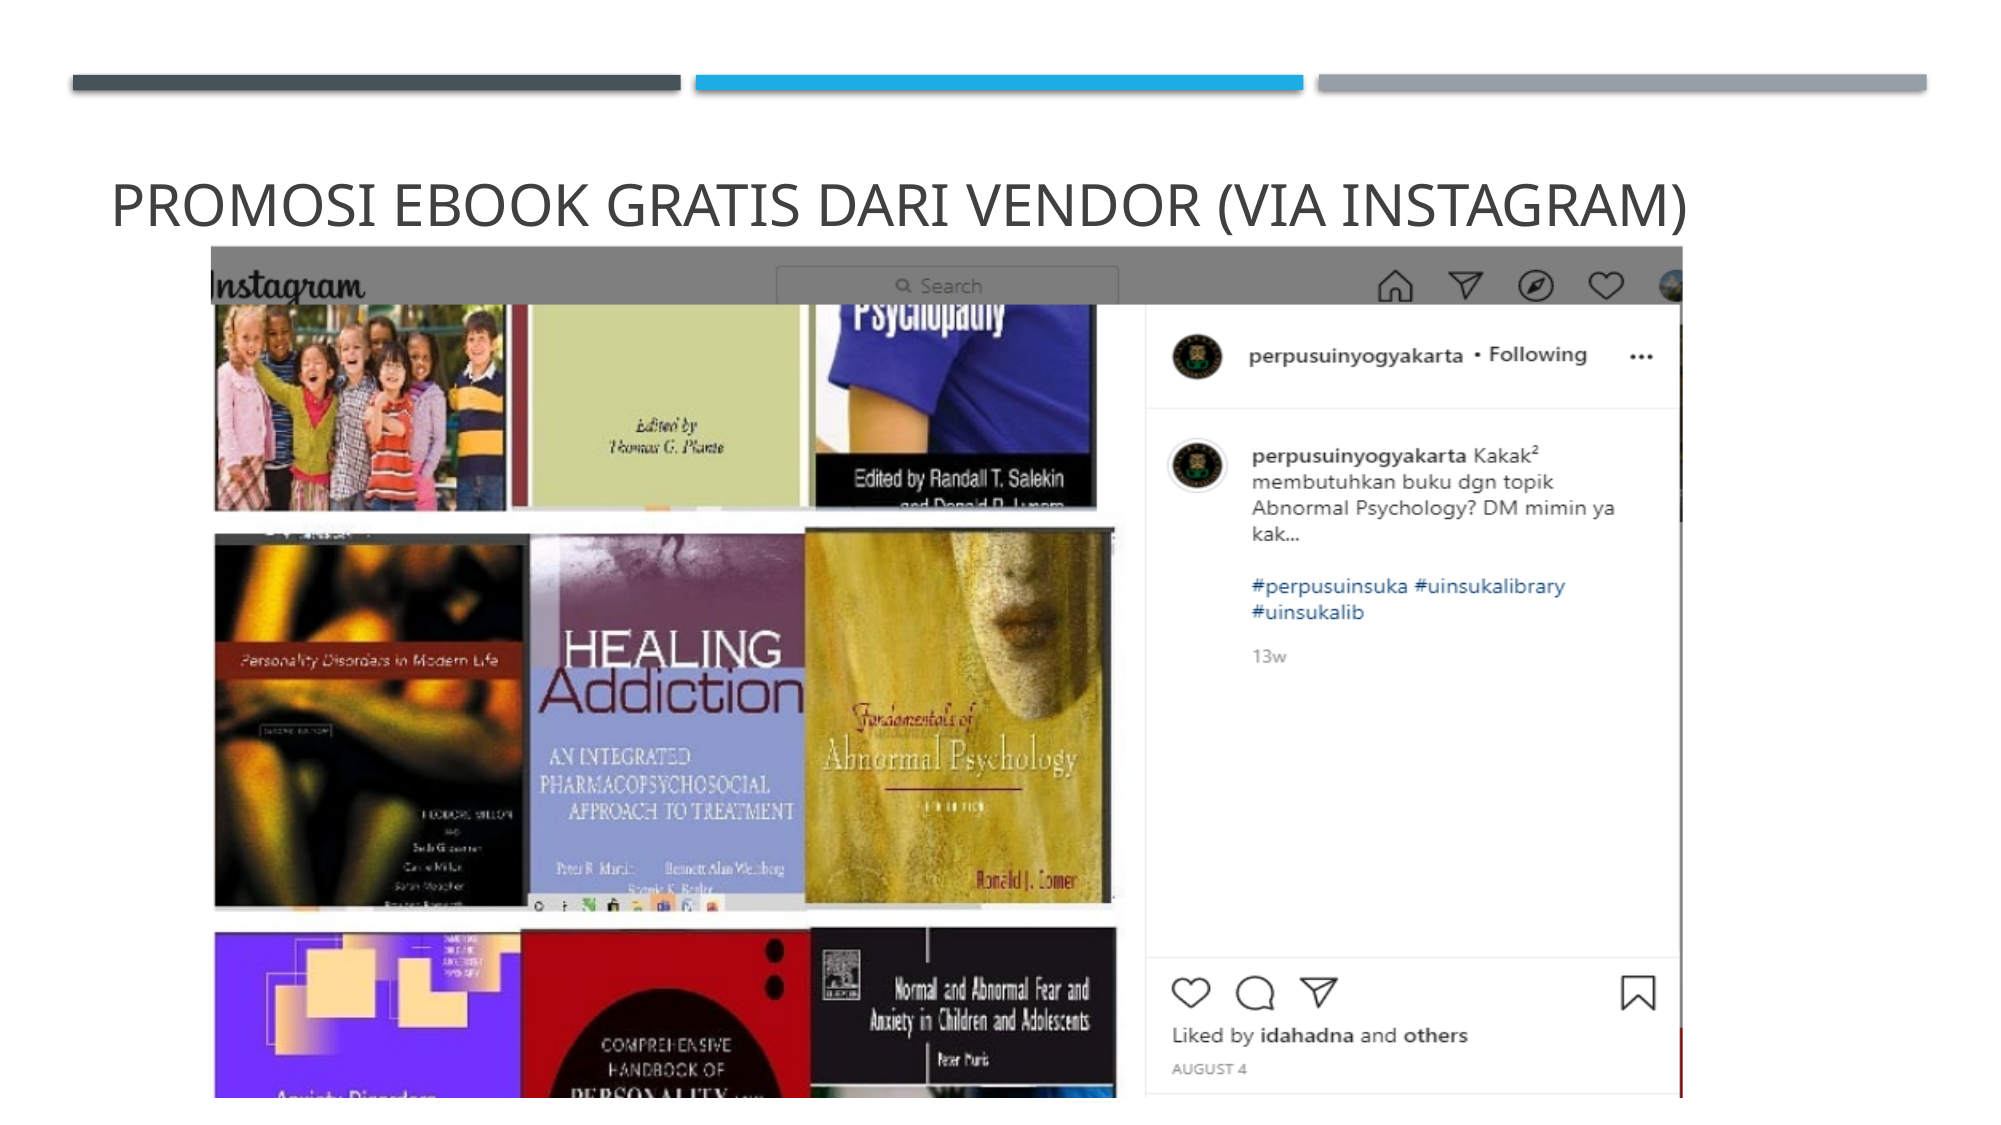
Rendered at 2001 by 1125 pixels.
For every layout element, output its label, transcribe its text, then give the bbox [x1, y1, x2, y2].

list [210, 245, 1684, 1099]
title Promosi ebook gratis dari vendor (via Instagram) [95, 115, 1905, 246]
